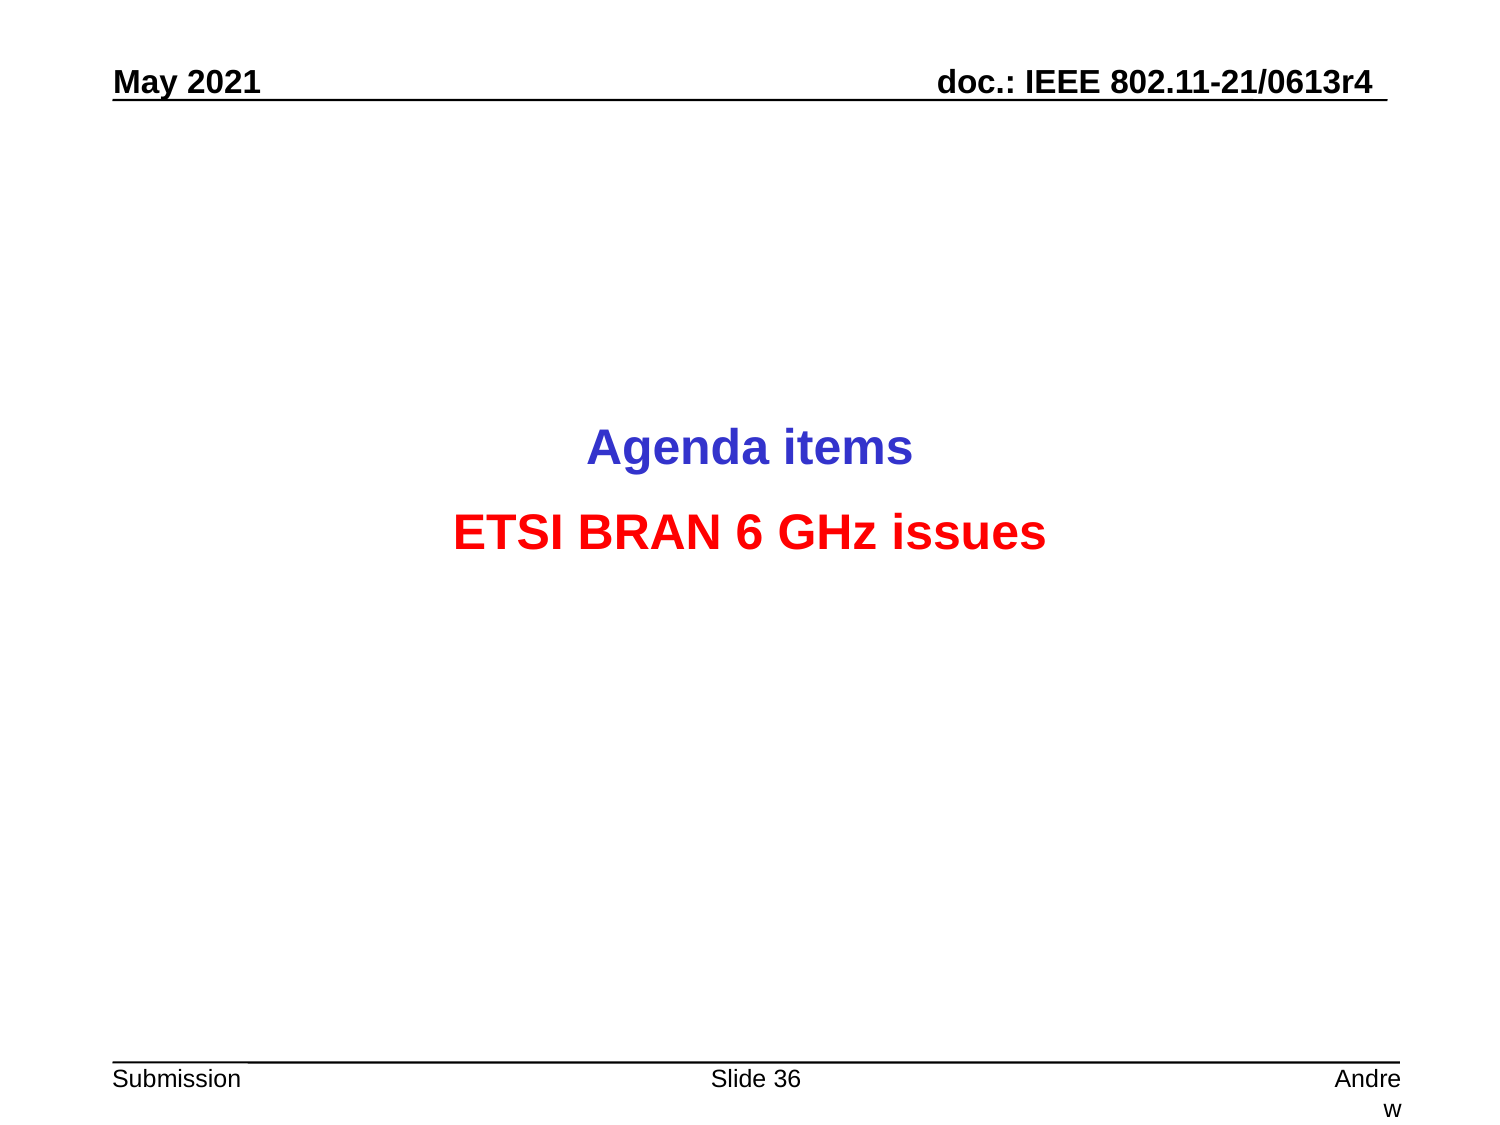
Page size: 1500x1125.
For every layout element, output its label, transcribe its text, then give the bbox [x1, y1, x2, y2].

slide_number Slide 36 [709, 1061, 803, 1093]
list Agenda items ETSI BRAN 6 GHz issues [112, 324, 1388, 650]
footer Andrew Myles, Cisco [1320, 1061, 1402, 1093]
